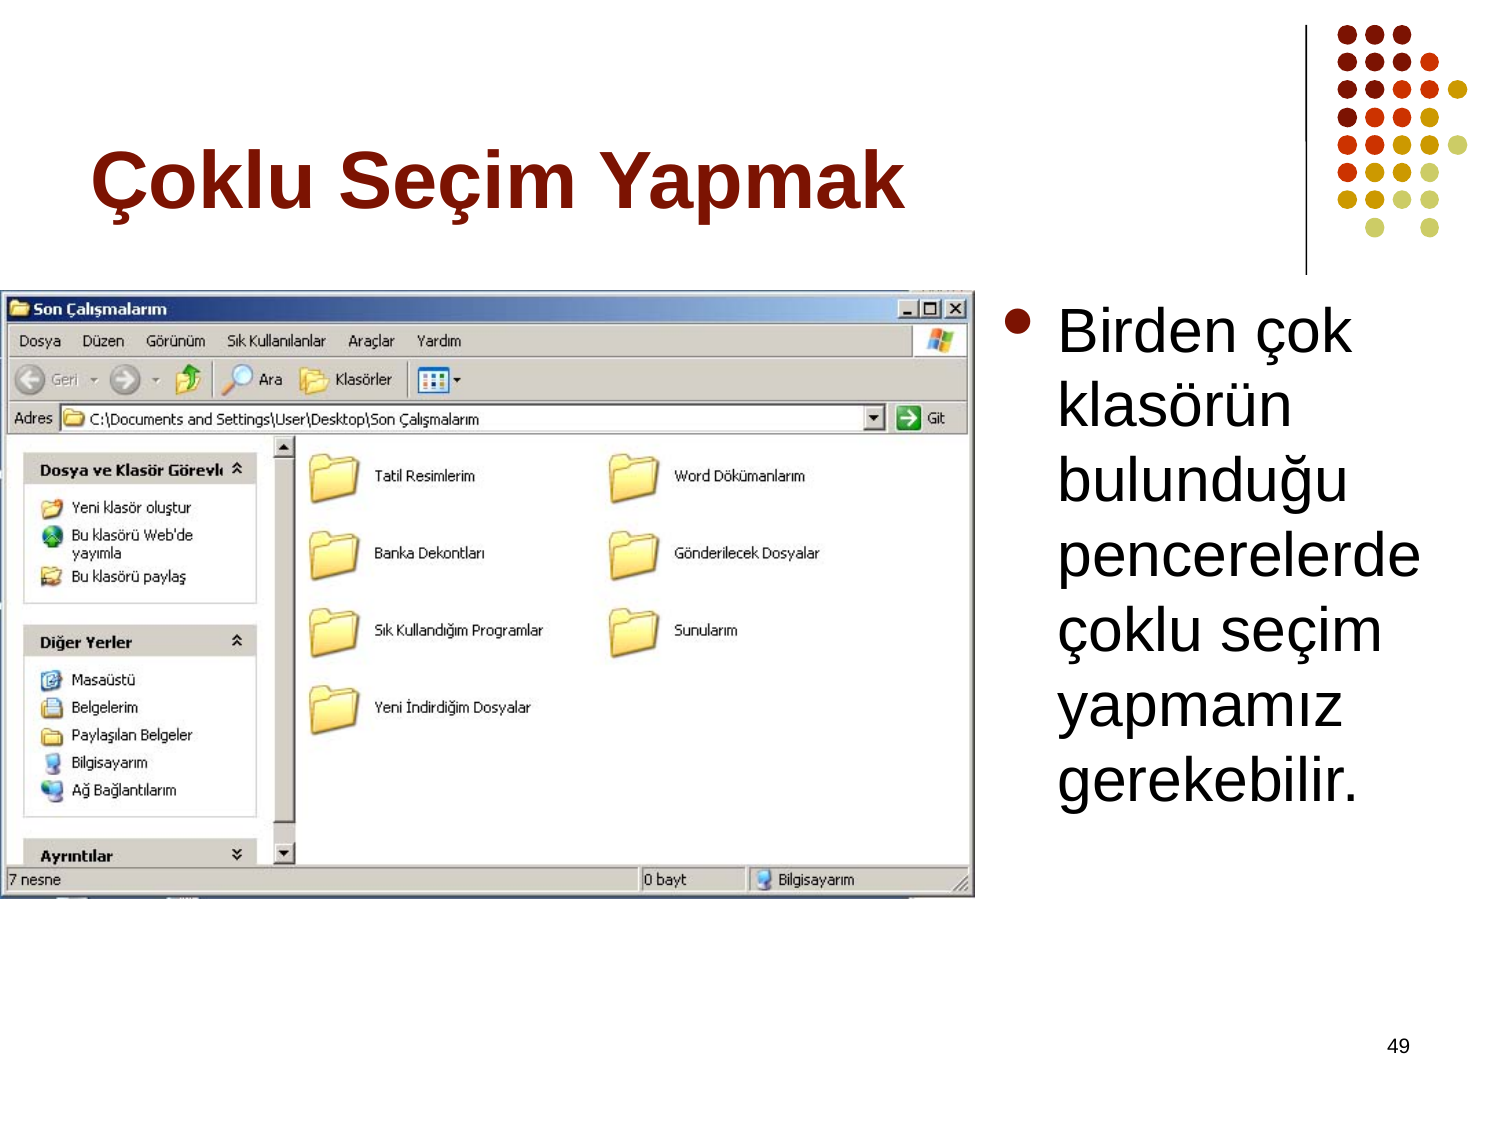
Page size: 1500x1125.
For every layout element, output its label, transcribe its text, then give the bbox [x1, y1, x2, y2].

picture [0, 290, 975, 899]
list Birden çok klasörün bulunduğu pencerelerde çoklu seçim yapmamız gerekebilir. [986, 282, 1500, 1006]
slide_number 49 [1074, 1024, 1426, 1101]
title Çoklu Seçim Yapmak [75, 20, 1313, 233]
